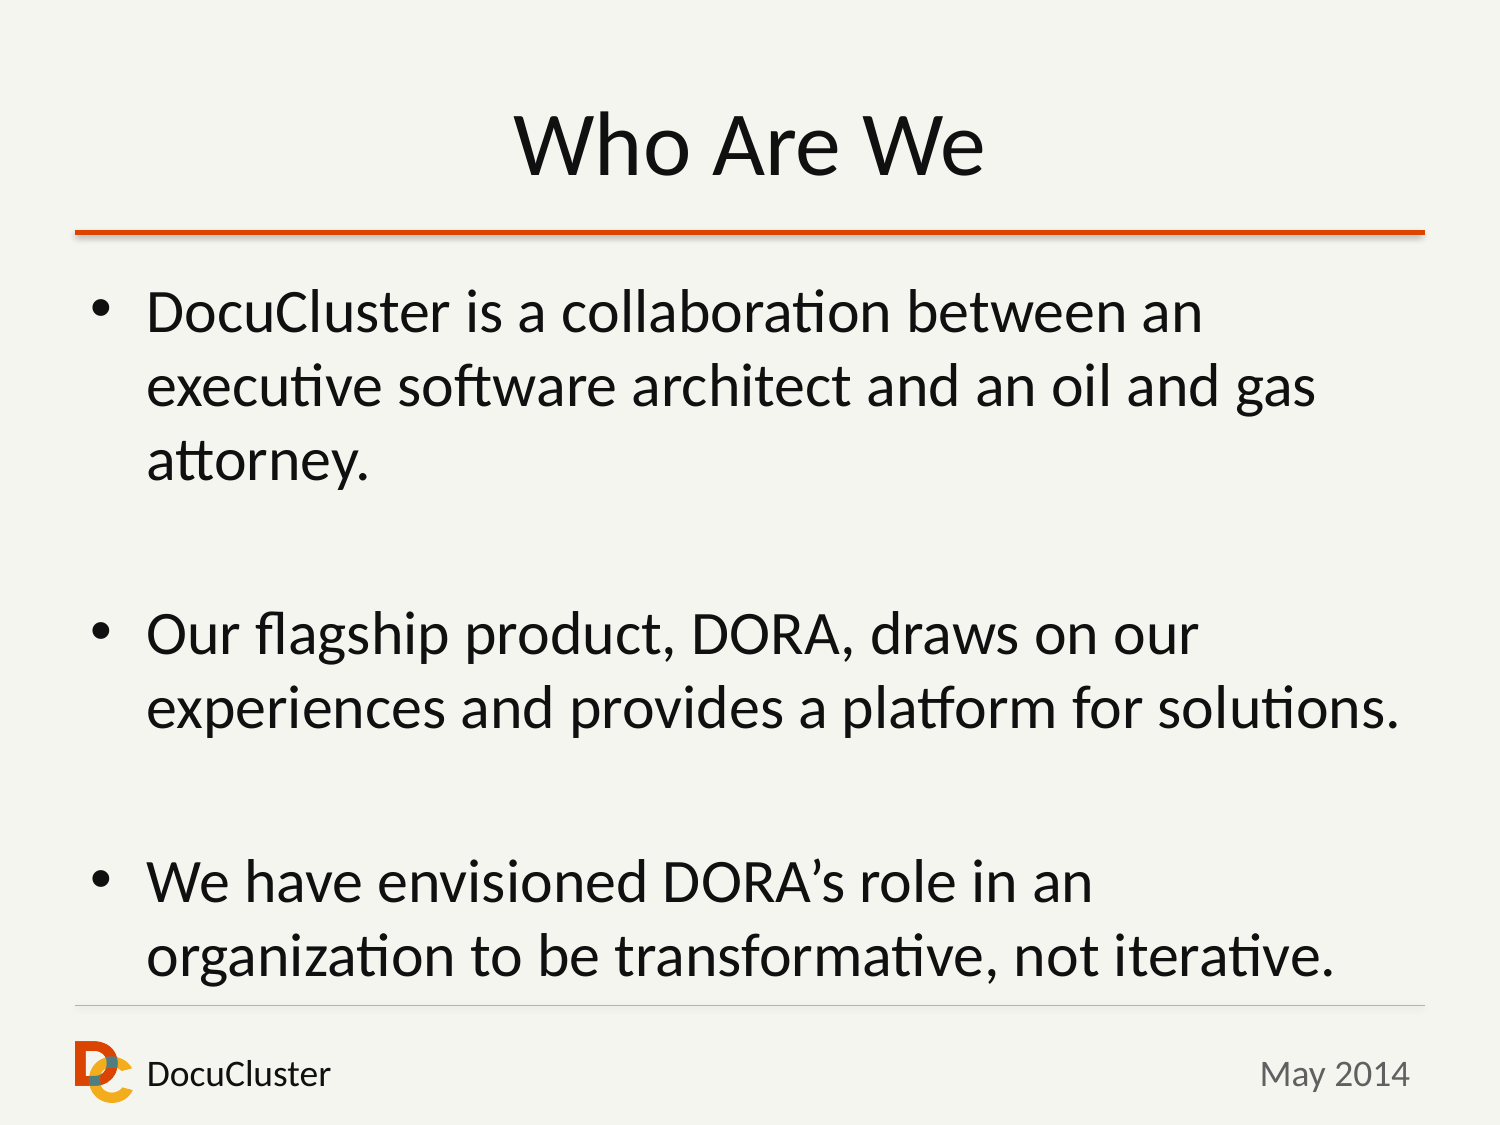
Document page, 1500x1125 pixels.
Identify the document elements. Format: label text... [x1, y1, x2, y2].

list DocuCluster is a collaboration between an executive software architect and an oil and gas attorney. Our flagship product, DORA, draws on our experiences and provides a platform for solutions. We have envisioned DORA’s role in an organization to be transformative, not iterative. [75, 262, 1425, 1005]
title Who Are We [75, 45, 1425, 233]
picture [75, 1041, 133, 1103]
